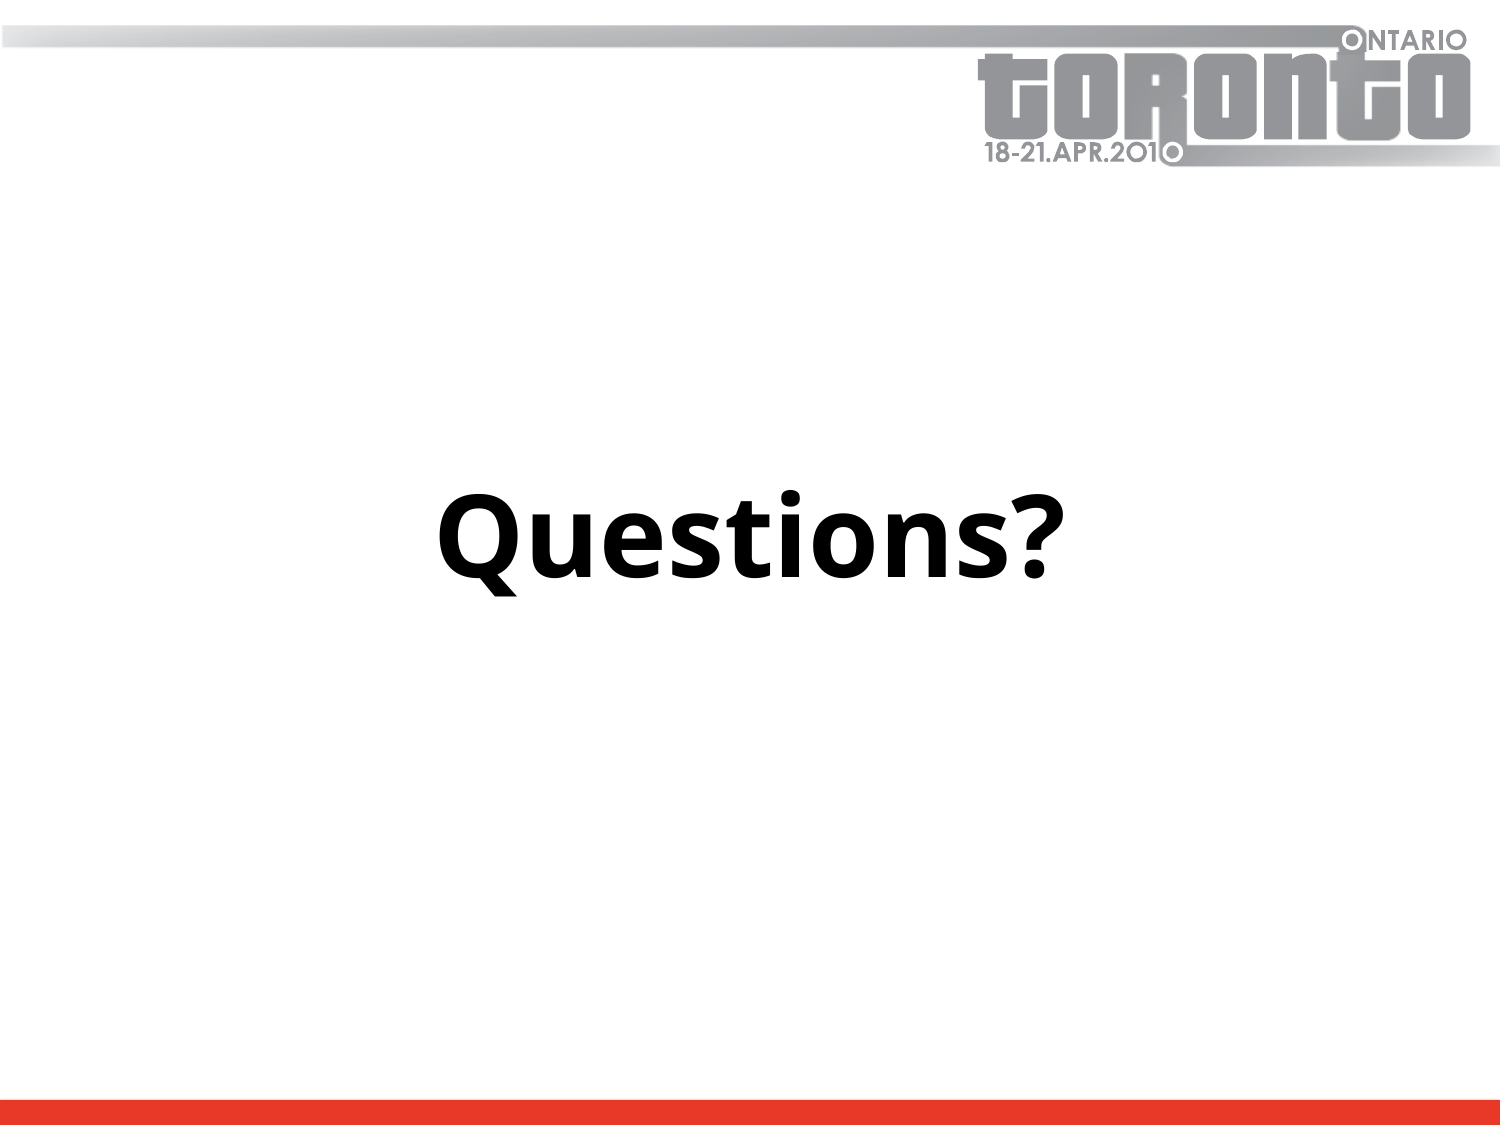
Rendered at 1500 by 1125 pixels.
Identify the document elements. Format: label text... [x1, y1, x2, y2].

title Questions? [75, 437, 1425, 625]
